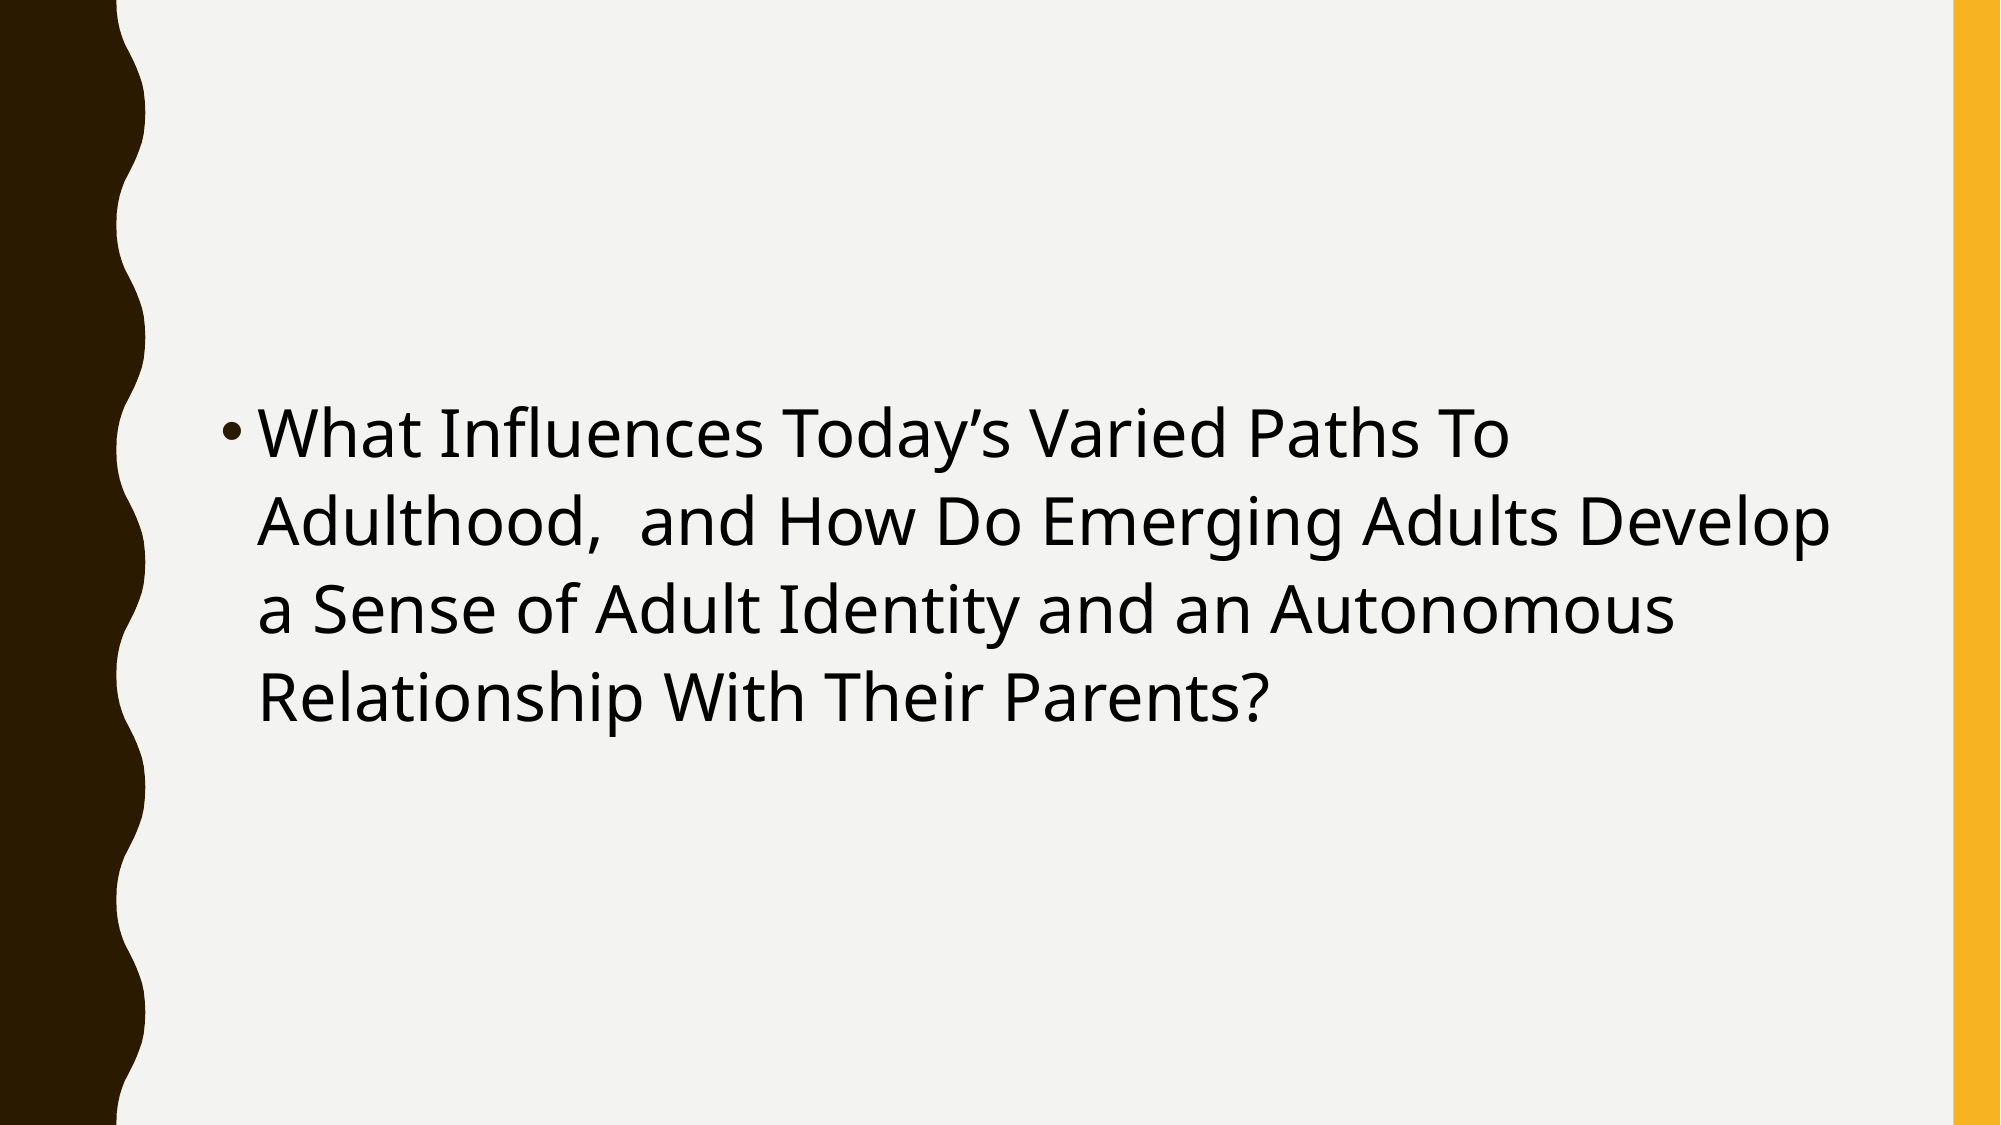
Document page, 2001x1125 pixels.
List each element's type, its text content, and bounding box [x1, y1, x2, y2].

list What Influences Today’s Varied Paths To Adulthood, and How Do Emerging Adults Develop a Sense of Adult Identity and an Autonomous Relationship With Their Parents? [205, 375, 1875, 965]
